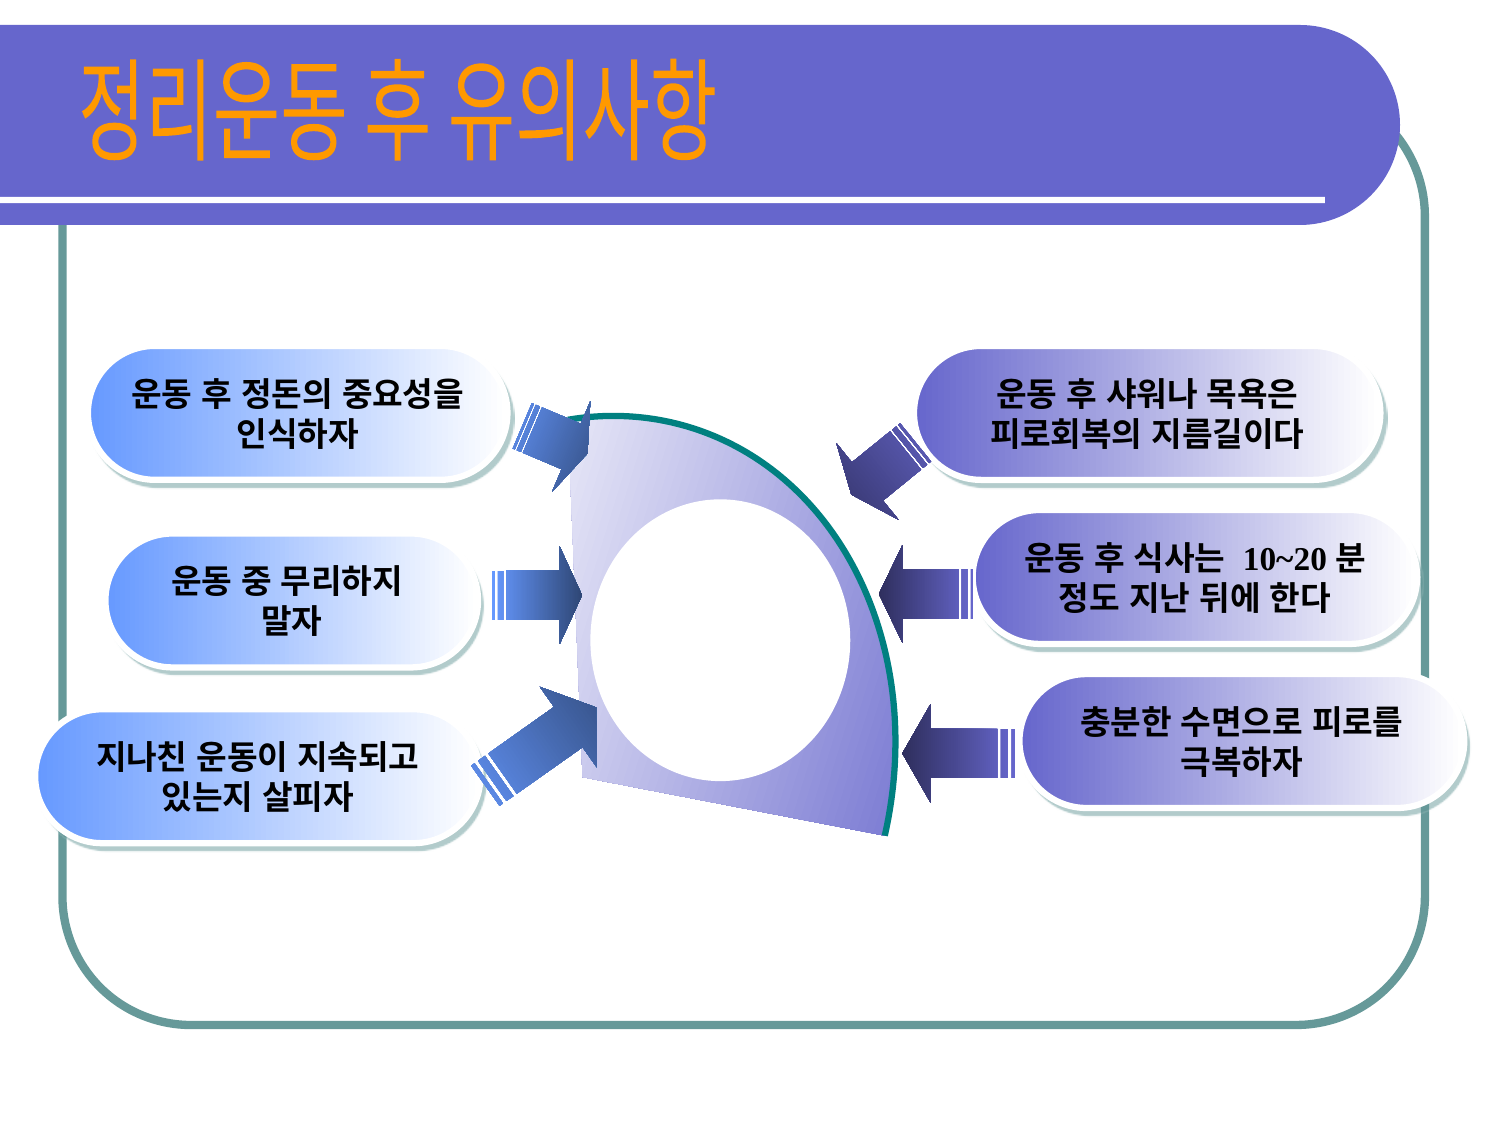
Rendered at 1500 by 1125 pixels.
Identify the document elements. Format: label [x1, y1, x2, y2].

text_box [34, 345, 1465, 844]
